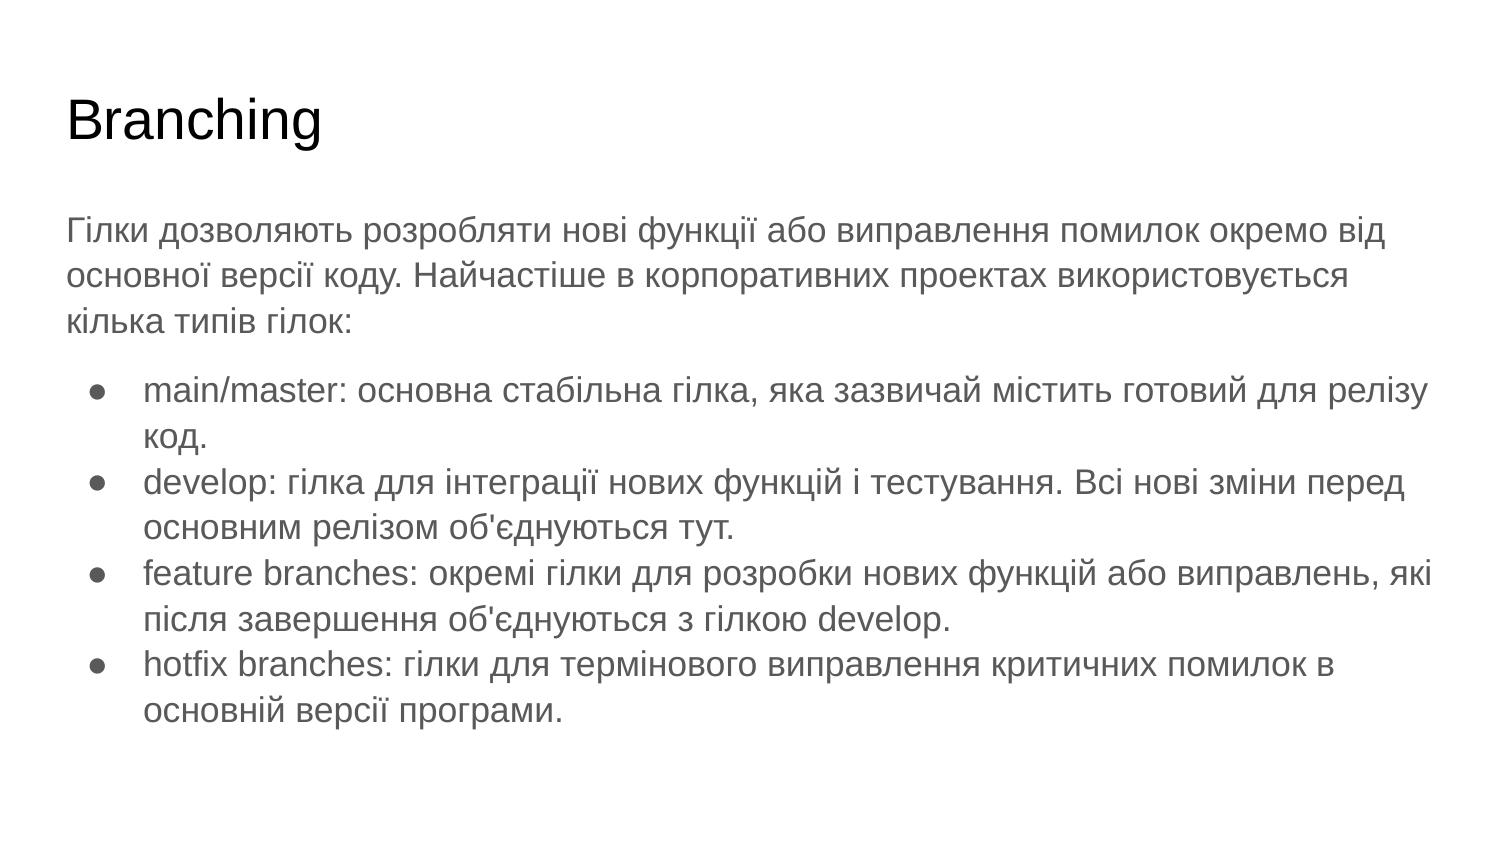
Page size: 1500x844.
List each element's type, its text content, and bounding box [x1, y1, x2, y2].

list Гілки дозволяють розробляти нові функції або виправлення помилок окремо від основної версії коду. Найчастіше в корпоративних проектах використовується кілька типів гілок: main/master: основна стабільна гілка, яка зазвичай містить готовий для релізу код. develop: гілка для інтеграції нових функцій і тестування. Всі нові зміни перед основним релізом об'єднуються тут. feature branches: окремі гілки для розробки нових функцій або виправлень, які після завершення об'єднуються з гілкою develop. hotfix branches: гілки для термінового виправлення критичних помилок в основній версії програми. [51, 189, 1449, 750]
title Branching [51, 72, 1449, 167]
